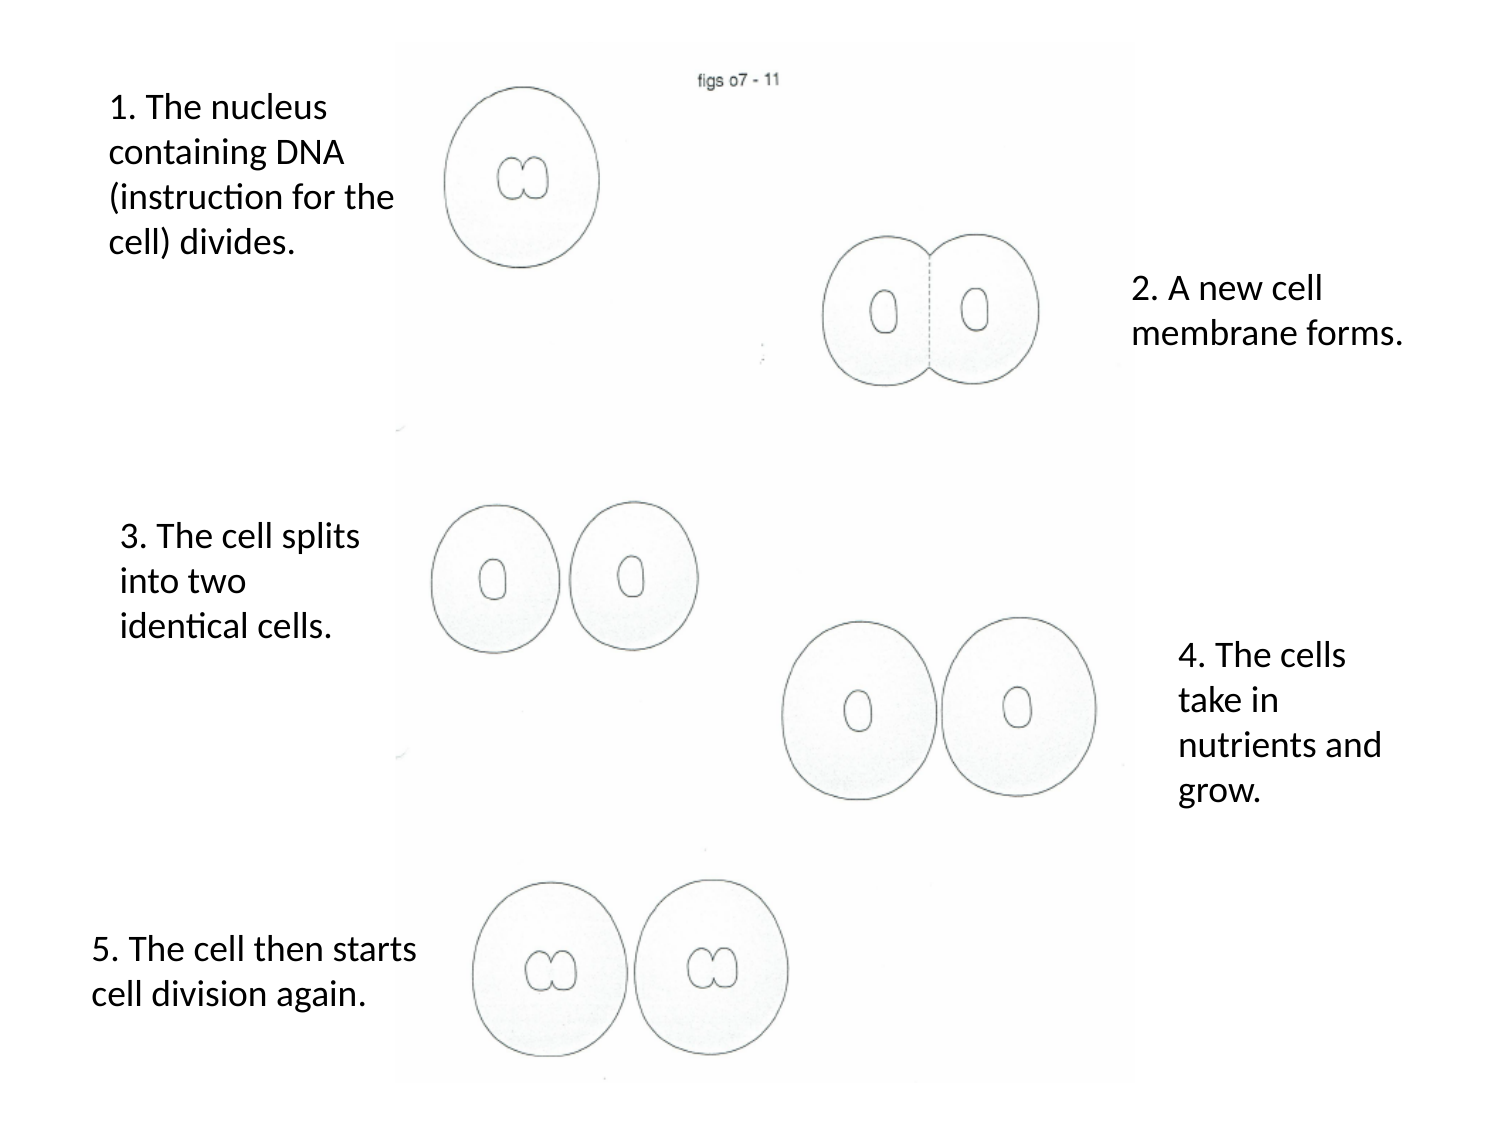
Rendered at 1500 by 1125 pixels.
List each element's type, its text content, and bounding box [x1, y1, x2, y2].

text_box 3. The cell splits into two identical cells. [104, 503, 388, 654]
text_box 1. The nucleus containing DNA (instruction for the cell) divides. [93, 74, 390, 270]
picture [395, 42, 1136, 1083]
text_box 2. A new cell membrane forms. [1141, 255, 1424, 361]
text_box 5. The cell then starts cell division again. [76, 916, 390, 1022]
text_box 4. The cells take in nutrients and grow. [1163, 622, 1412, 817]
